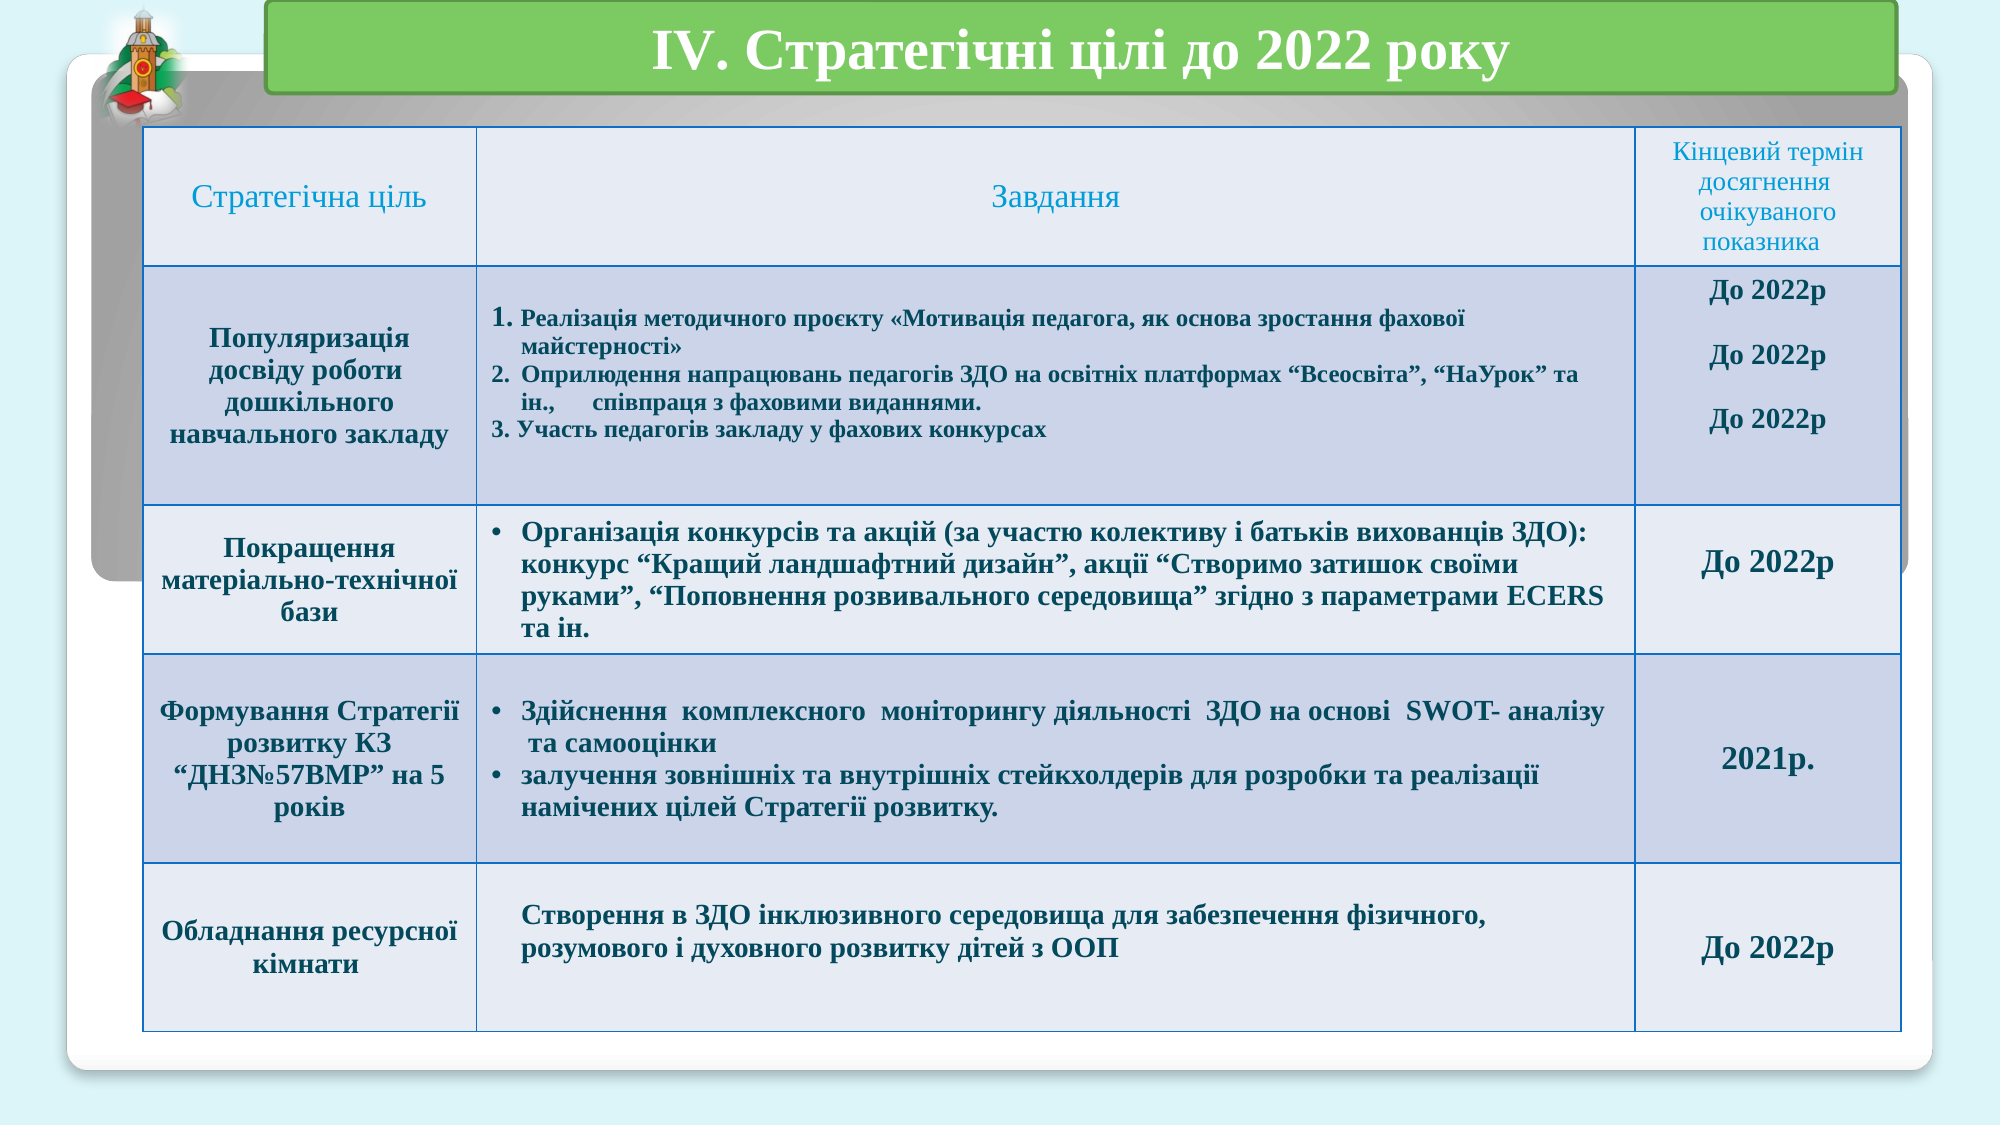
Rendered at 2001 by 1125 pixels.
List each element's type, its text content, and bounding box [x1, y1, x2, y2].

table_cell Організація конкурсів та акцій (за участю колективу і батьків вихованців ЗДО): конкурс “Кращий ландшафтний дизайн”, акції “Створимо затишок своїми руками”, “Поповнення розвивального середовища” згідно з параметрами ECERS та ін. [477, 506, 1634, 653]
table_cell 1. Реалізація методичного проєкту «Мотивація педагога, як основа зростання фахової майстерності» Оприлюдення напрацювань педагогів ЗДО на освітніх платформах “Всеосвіта”, “НаУрок” та ін., співпраця з фаховими виданнями. Участь педагогів закладу у фахових конкурсах [477, 267, 1634, 504]
table_header Стратегічна ціль [144, 128, 476, 265]
table_cell До 2022р [1636, 506, 1900, 653]
table_cell Створення в ЗДО інклюзивного середовища для забезпечення фізичного, розумового і духовного розвитку дітей з ООП [477, 864, 1634, 1031]
table_cell До 2022р До 2022р До 2022р [1636, 267, 1900, 504]
table_cell 2021р. [1636, 655, 1900, 862]
table_header Завдання [477, 128, 1634, 265]
table_cell Обладнання ресурсної кімнати [144, 864, 476, 1031]
table_cell Здійснення комплексного моніторингу діяльності ЗДО на основі SWOT- аналізу та самооцінки залучення зовнішніх та внутрішніх стейкхолдерів для розробки та реалізації намічених цілей Стратегії розвитку. [477, 655, 1634, 862]
table_cell Покращення матеріально-технічної бази [144, 506, 476, 653]
table_header Кінцевий термін досягнення очікуваного показника [1636, 128, 1900, 265]
table_cell Популяризація досвіду роботи дошкільного навчального закладу [144, 267, 476, 504]
table_cell До 2022р [1636, 864, 1900, 1031]
table_cell Формування Cтратегії розвитку КЗ “ДНЗ№57ВМР” на 5 років [144, 655, 476, 862]
picture [93, 0, 192, 132]
text_box ІV. Стратегічні цілі до 2022 року [263, 0, 1899, 96]
